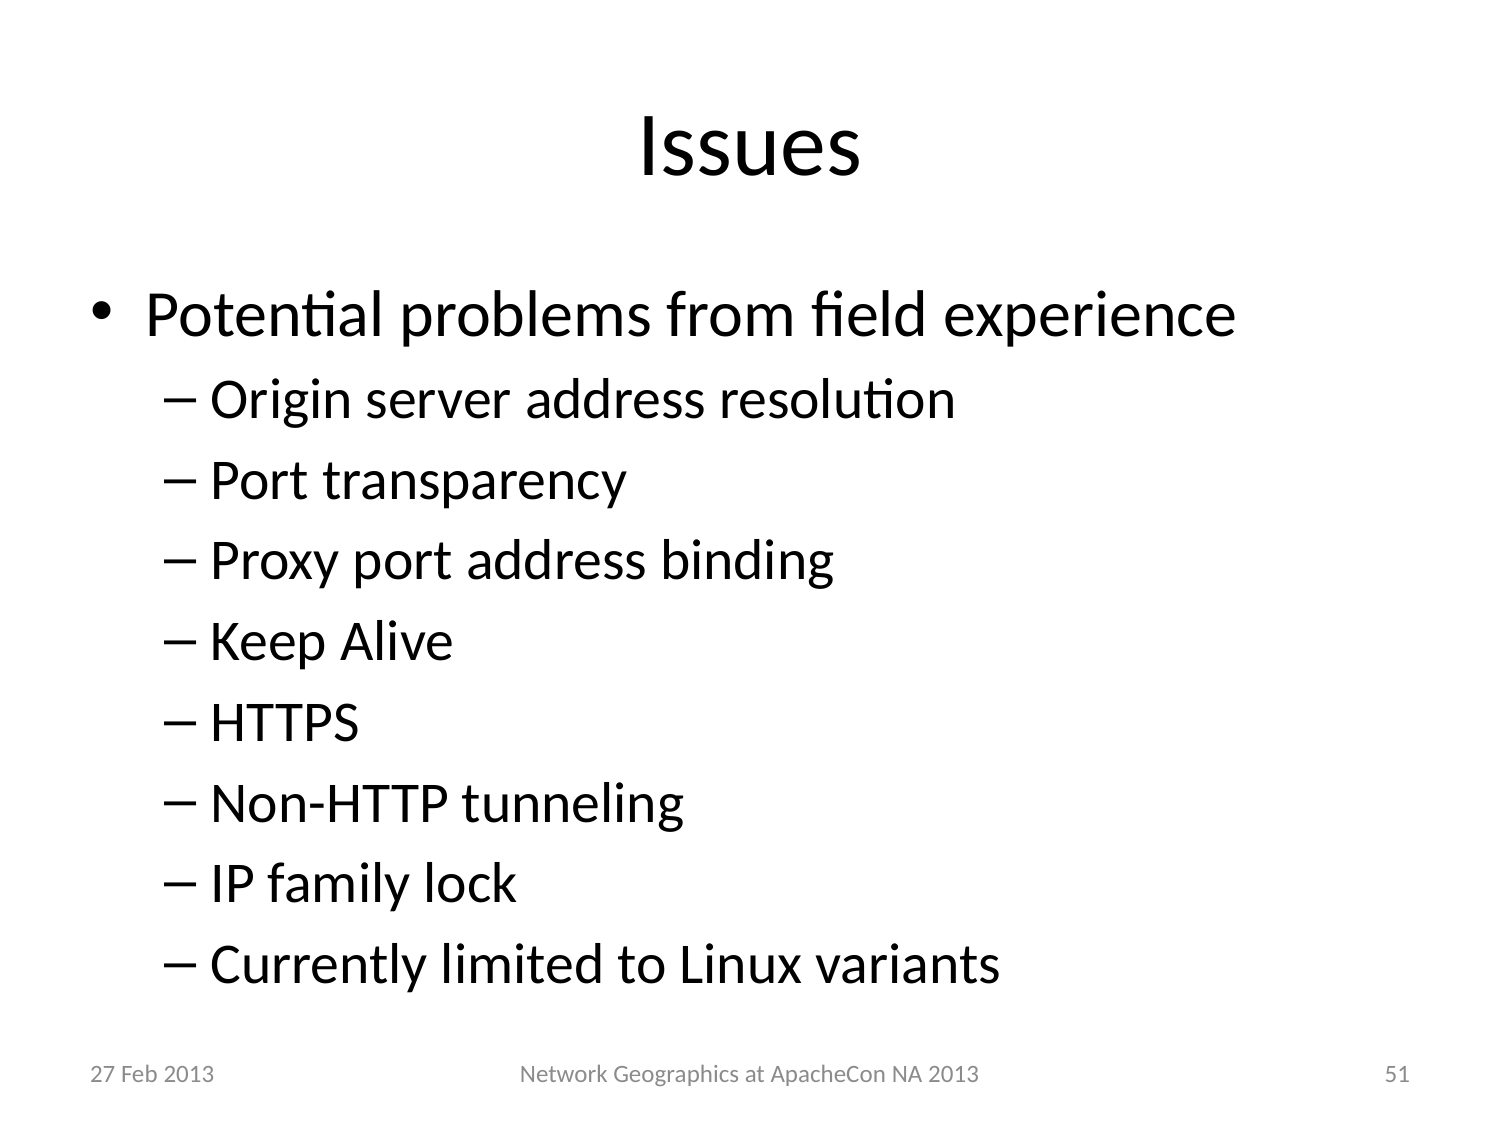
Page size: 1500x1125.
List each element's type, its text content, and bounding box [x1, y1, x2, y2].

list Potential problems from field experience Origin server address resolution Port transparency Proxy port address binding Keep Alive HTTPS Non-HTTP tunneling IP family lock Currently limited to Linux variants [75, 262, 1425, 1005]
title Issues [75, 45, 1425, 233]
slide_number 51 [1074, 1042, 1425, 1103]
footer Network Geographics at ApacheCon NA 2013 [500, 1050, 1000, 1096]
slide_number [75, 1042, 425, 1103]
